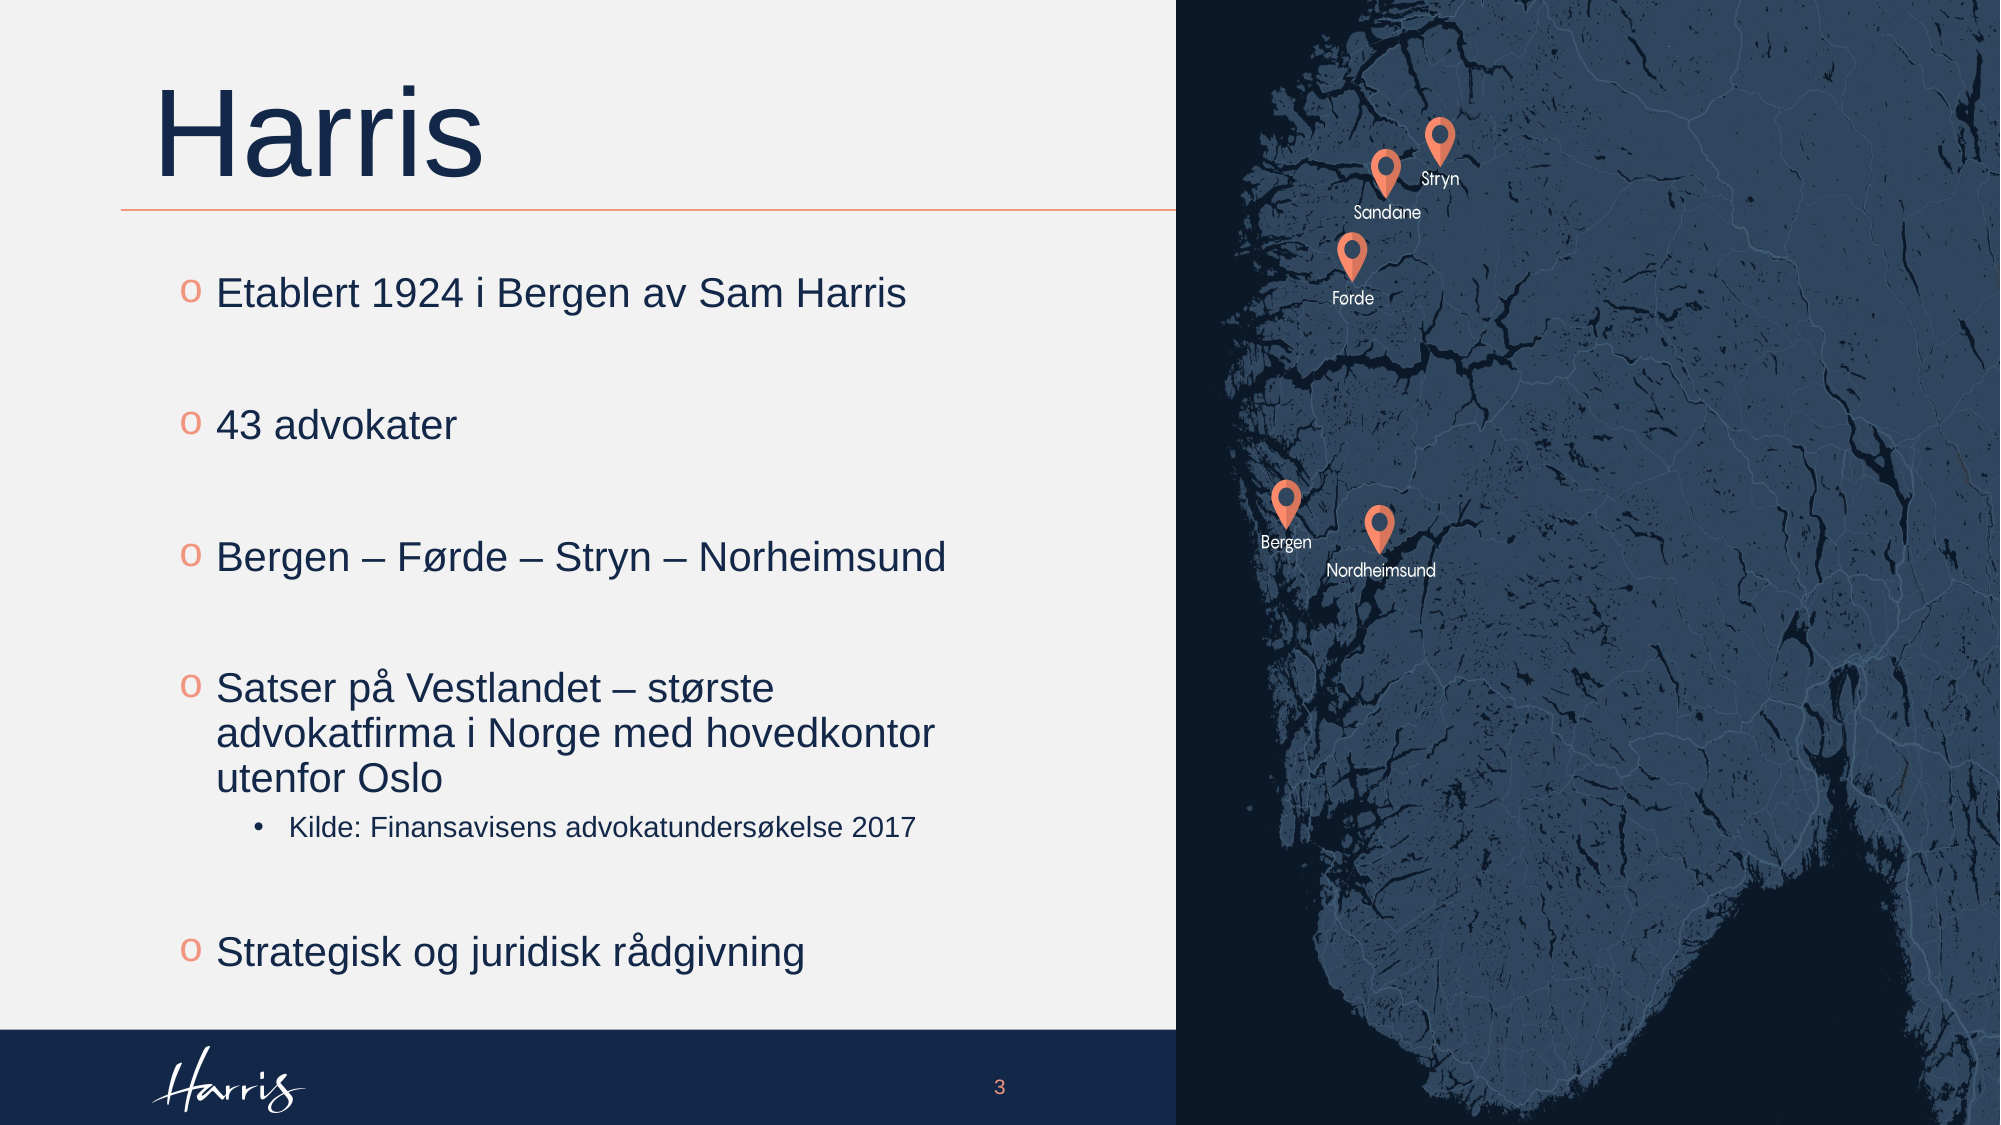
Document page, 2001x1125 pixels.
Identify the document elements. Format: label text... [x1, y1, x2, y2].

list Etablert 1924 i Bergen av Sam Harris 43 advokater Bergen – Førde – Stryn – Norheimsund Satser på Vestlandet – største advokatfirma i Norge med hovedkontor utenfor Oslo Kilde: Finansavisens advokatundersøkelse 2017 Strategisk og juridisk rådgivning [163, 264, 1012, 972]
title Harris [137, 61, 1176, 199]
picture [152, 1046, 306, 1113]
picture [1176, 0, 2000, 1125]
